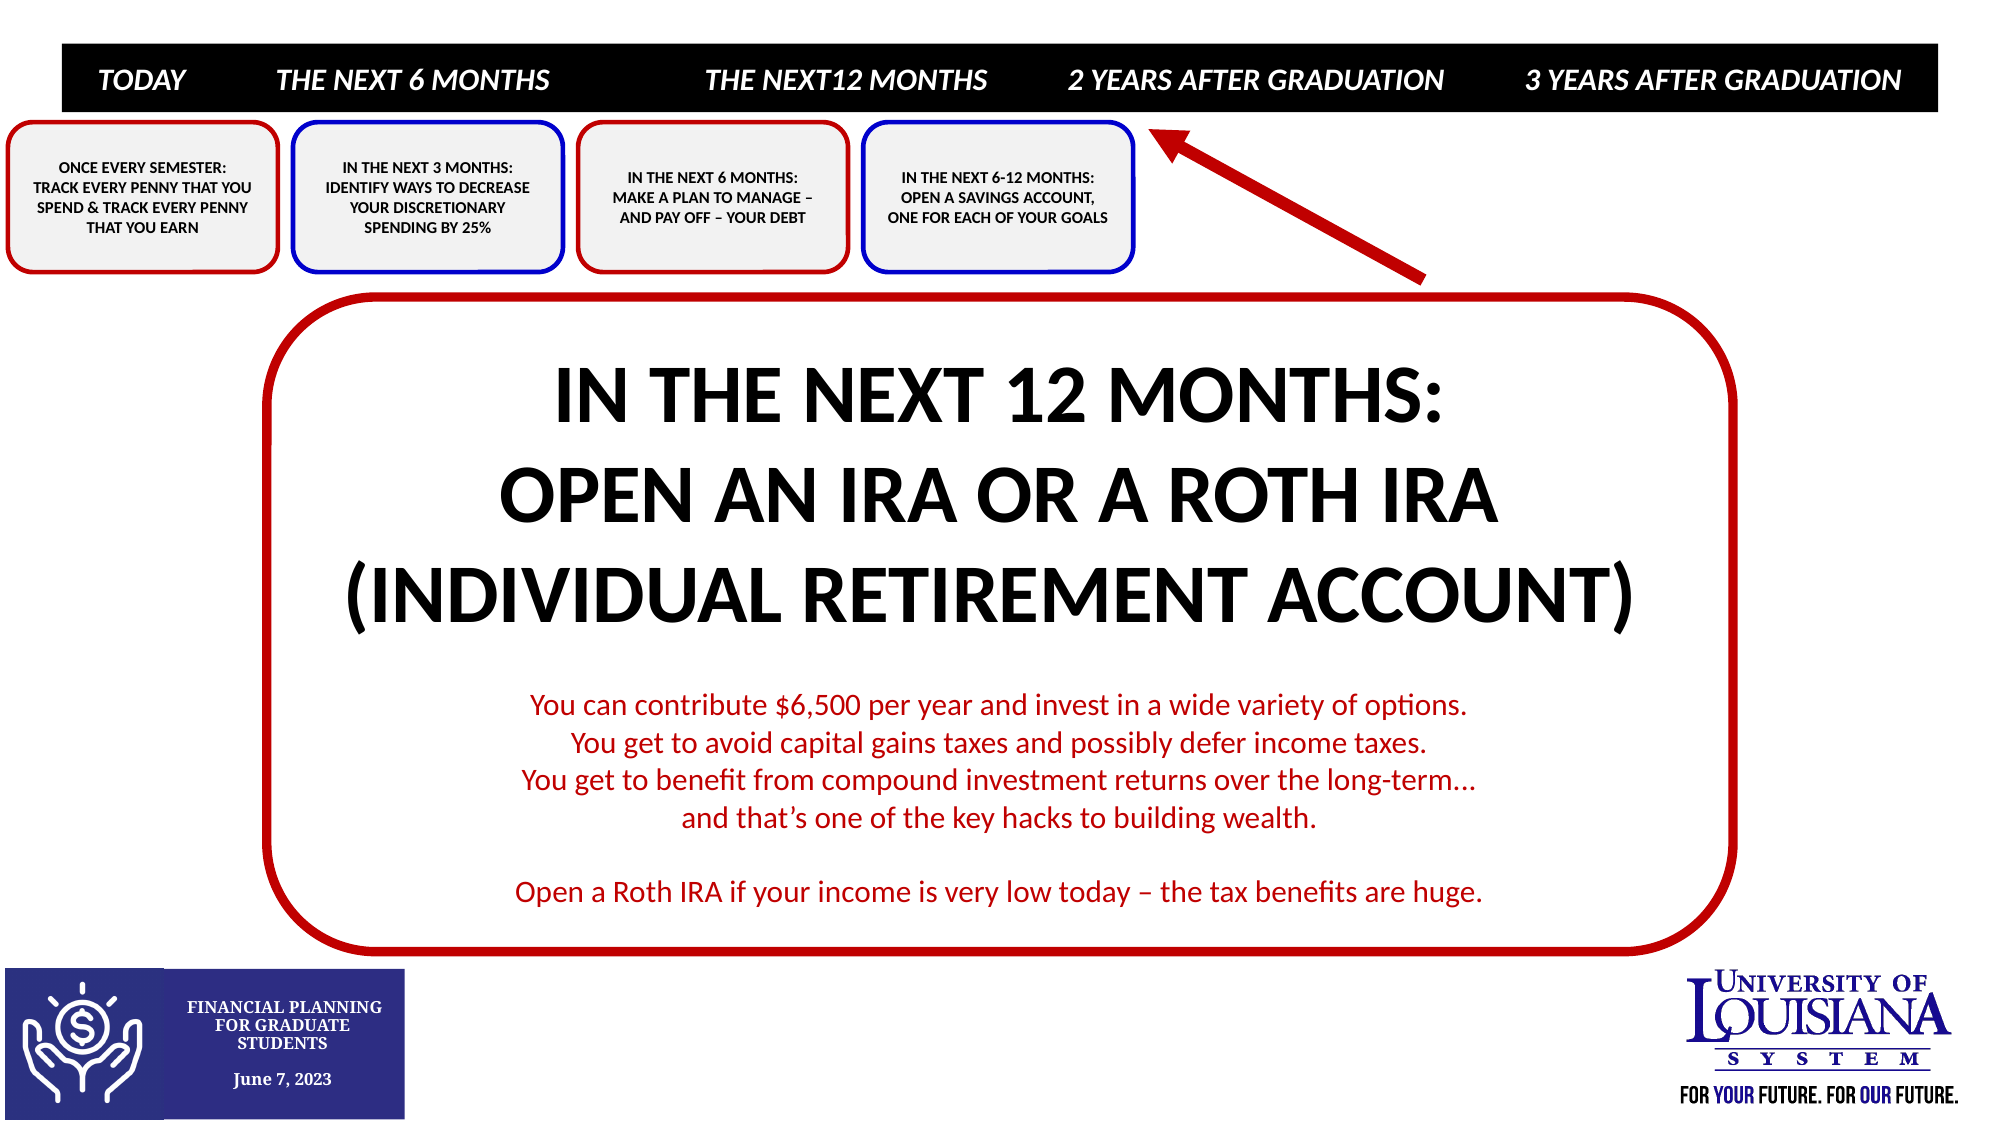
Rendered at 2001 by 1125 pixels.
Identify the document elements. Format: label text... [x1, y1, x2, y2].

text_box TODAY THE NEXT 6 MONTHS THE NEXT12 MONTHS 2 YEARS AFTER GRADUATION 3 YEARS AFTER GRADUATION [61, 43, 1939, 113]
text_box IN THE NEXT 3 MONTHS: IDENTIFY WAYS TO DECREASE YOUR DISCRETIONARY SPENDING BY 25% [291, 121, 565, 274]
picture [1655, 956, 1983, 1120]
text_box IN THE NEXT 6 MONTHS: MAKE A PLAN TO MANAGE – AND PAY OFF – YOUR DEBT [577, 121, 850, 274]
text_box IN THE NEXT 6-12 MONTHS: OPEN A SAVINGS ACCOUNT, ONE FOR EACH OF YOUR GOALS [862, 121, 1135, 274]
text_box IN THE NEXT 12 MONTHS: OPEN AN IRA OR A ROTH IRA (INDIVIDUAL RETIREMENT ACCOUNT) You can contribute $6,500 per year and invest in a wide variety of options. You get to avoid capital gains taxes and possibly defer income taxes. You get to benefit from compound investment returns over the long-term... and that’s one of the key hacks to building wealth. Open a Roth IRA if your income is very low today – the tax benefits are huge. [265, 295, 1735, 953]
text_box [1148, 129, 1424, 281]
text_box ONCE EVERY SEMESTER: TRACK EVERY PENNY THAT YOU SPEND & TRACK EVERY PENNY THAT YOU EARN [6, 121, 279, 274]
picture [5, 968, 164, 1120]
